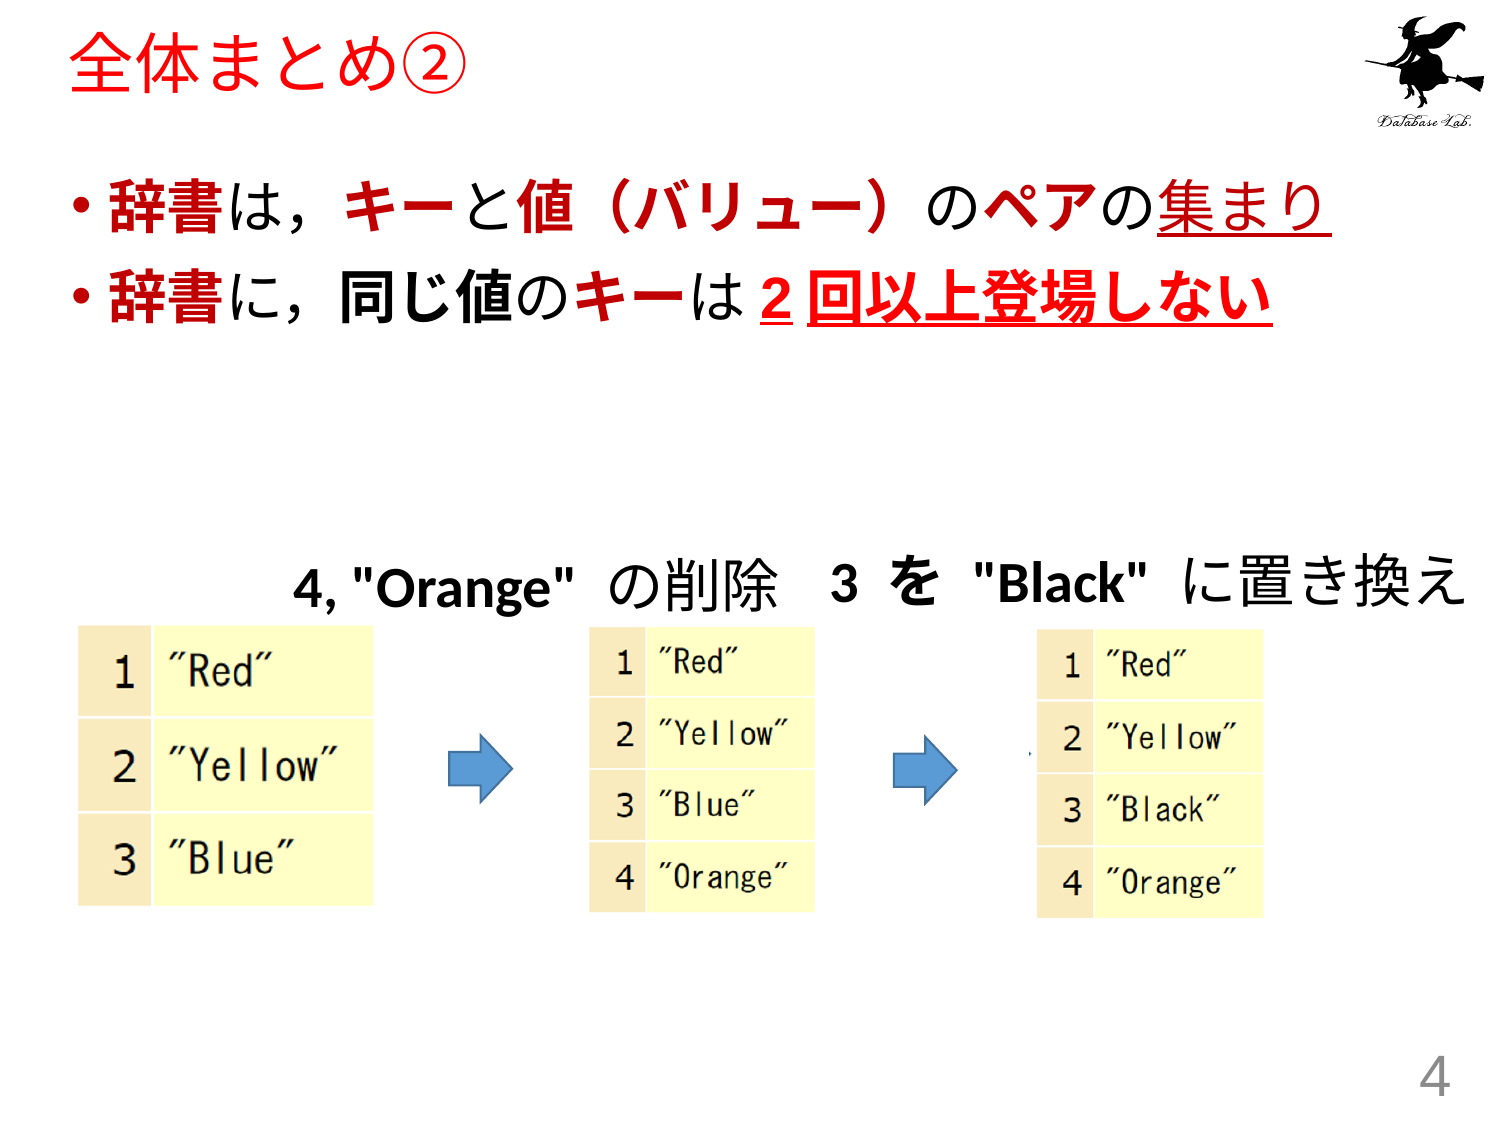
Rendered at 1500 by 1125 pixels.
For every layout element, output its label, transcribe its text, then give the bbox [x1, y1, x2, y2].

picture [1029, 618, 1266, 922]
picture [1362, 14, 1486, 130]
text_box [892, 734, 959, 807]
picture [74, 618, 377, 909]
title 全体まとめ② [52, 28, 1441, 106]
list 辞書は，キーと値（バリュー）のペアの集まり 辞書に，同じ値のキーは2回以上登場しない [55, 162, 1444, 1080]
text_box 3 を "Black" に置き換え [815, 536, 1485, 622]
text_box [448, 732, 514, 805]
text_box 4, "Orange" の削除 [278, 541, 795, 627]
picture [584, 618, 822, 919]
slide_number 4 [1129, 1042, 1467, 1103]
